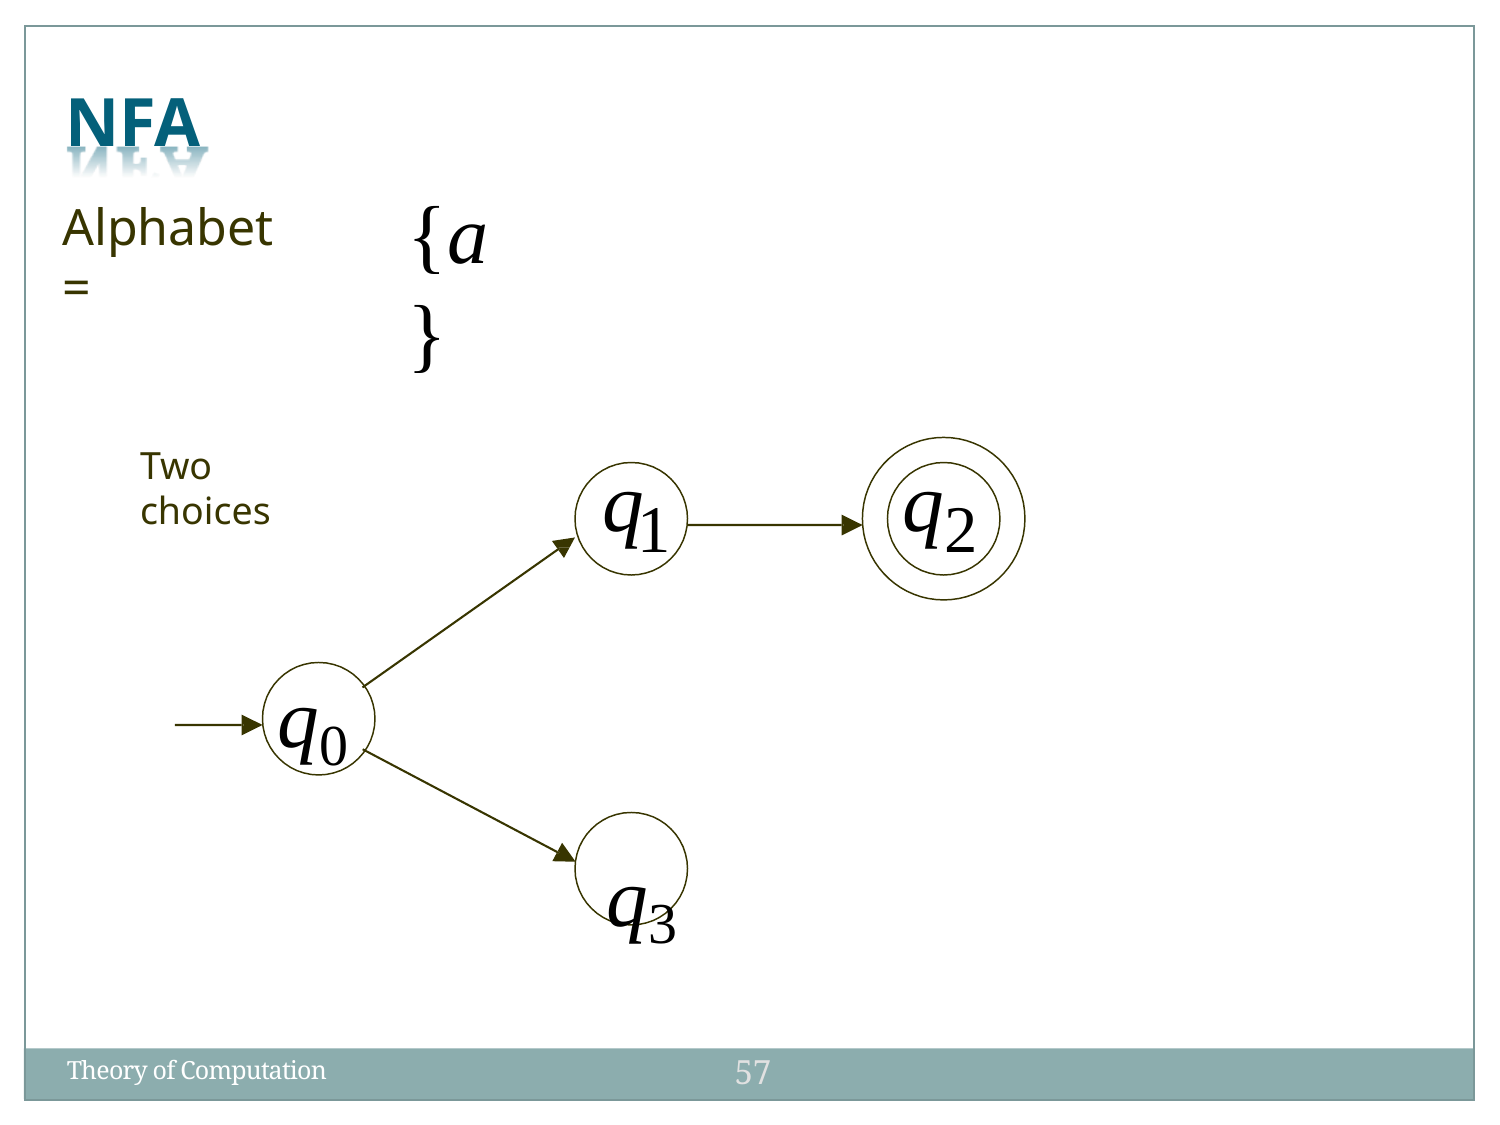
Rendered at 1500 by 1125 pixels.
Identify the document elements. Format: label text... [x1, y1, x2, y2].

text_box q [600, 445, 647, 549]
text_box [23, 145, 60, 224]
text_box NFA Alphabet = [60, 77, 313, 316]
text_box q0 q3 [269, 595, 685, 955]
text_box [174, 714, 263, 736]
text_box [647, 464, 680, 557]
text_box [575, 472, 662, 576]
text_box [491, 537, 575, 595]
text_box {a} [405, 179, 527, 380]
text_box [687, 436, 1027, 601]
text_box 1 [635, 483, 673, 566]
slide_number 57 [699, 747, 800, 1125]
footer Theory of Computation [50, 1051, 638, 1112]
text_box Two choices [137, 440, 347, 533]
text_box [262, 692, 269, 745]
